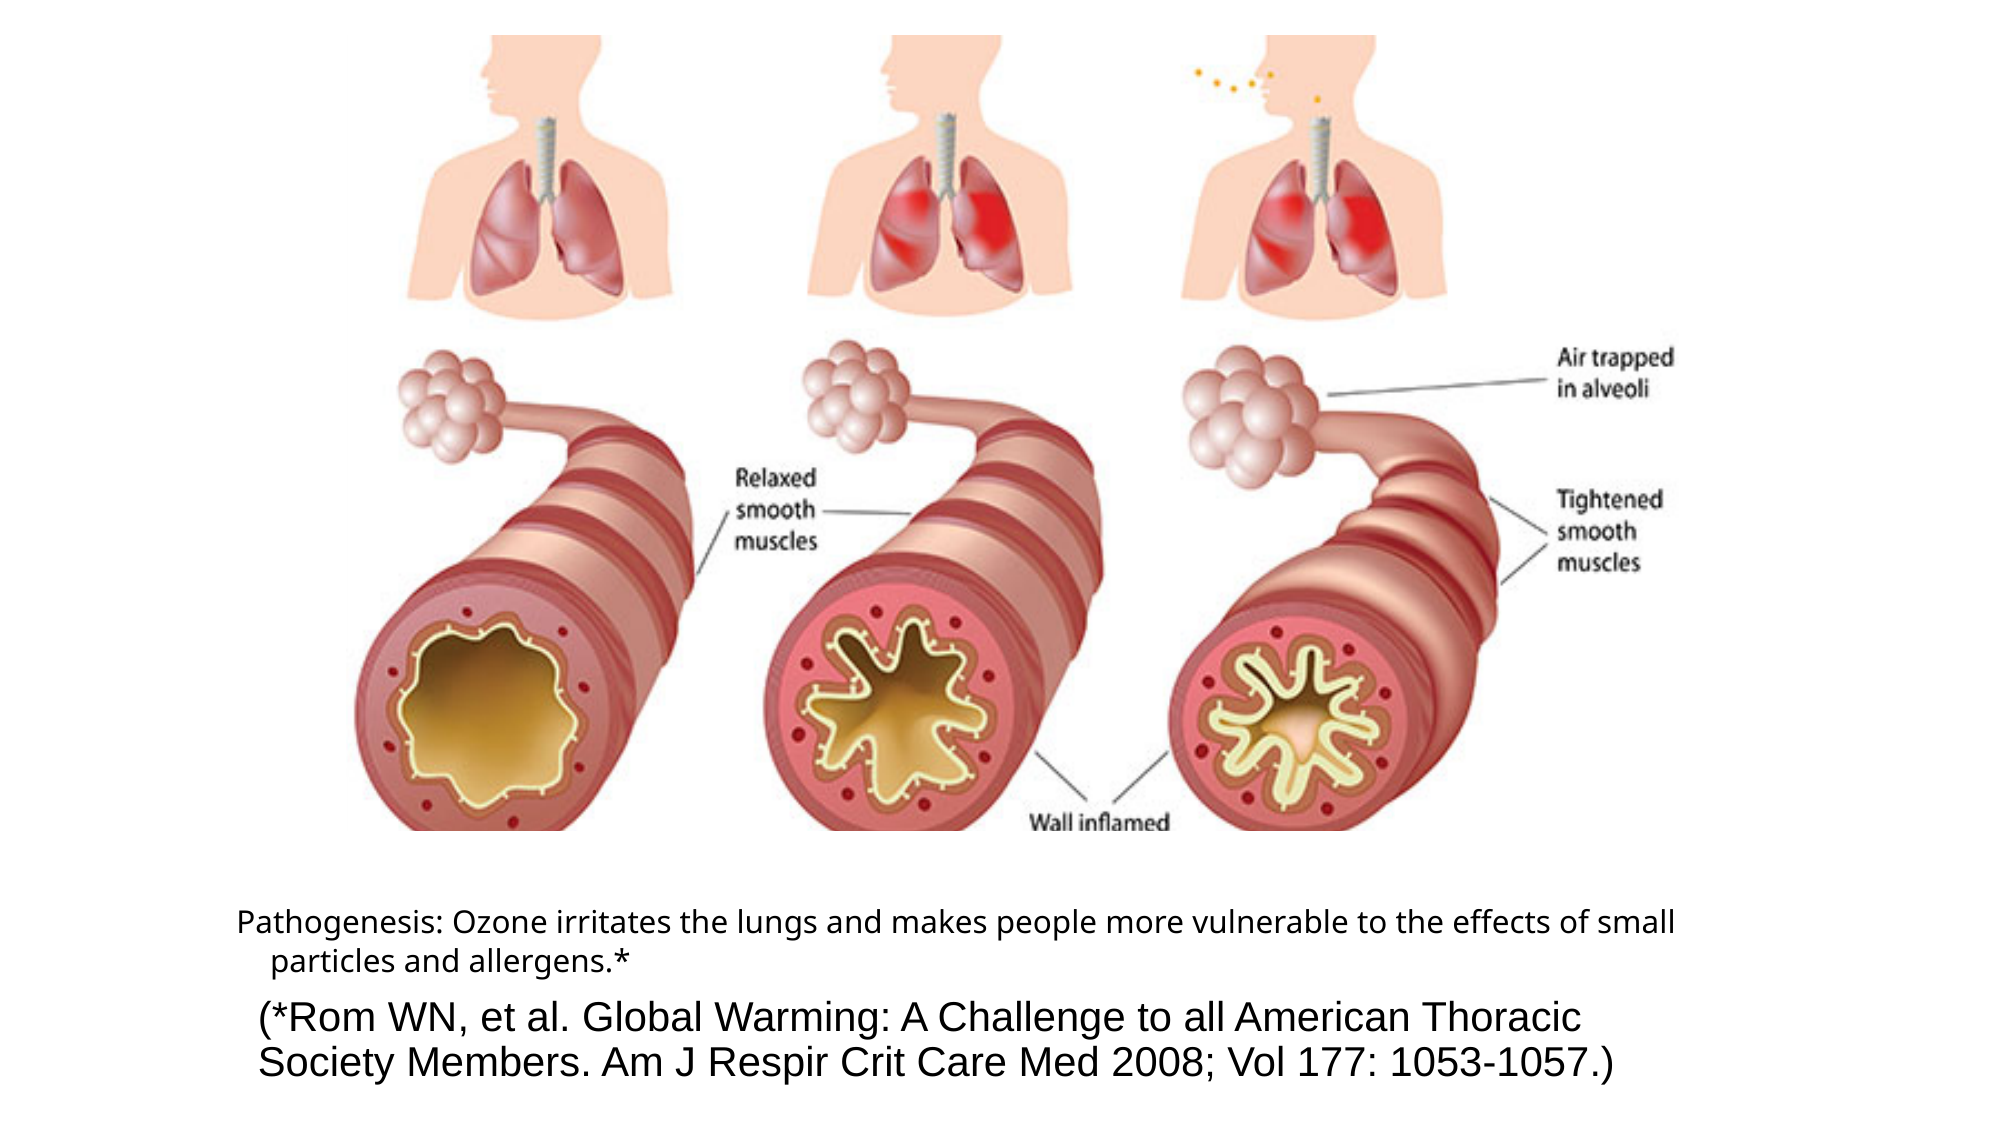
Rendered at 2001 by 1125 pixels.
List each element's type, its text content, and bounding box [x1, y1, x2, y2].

picture [346, 35, 1679, 831]
list (*Rom WN, et al. Global Warming: A Challenge to all American Thoracic Society Members. Am J Respir Crit Care Med 2008; Vol 177: 1053-1057.) [242, 987, 1727, 1120]
title Pathogenesis: Ozone irritates the lungs and makes people more vulnerable to the effects of small particles and allergens.* [221, 894, 1804, 988]
